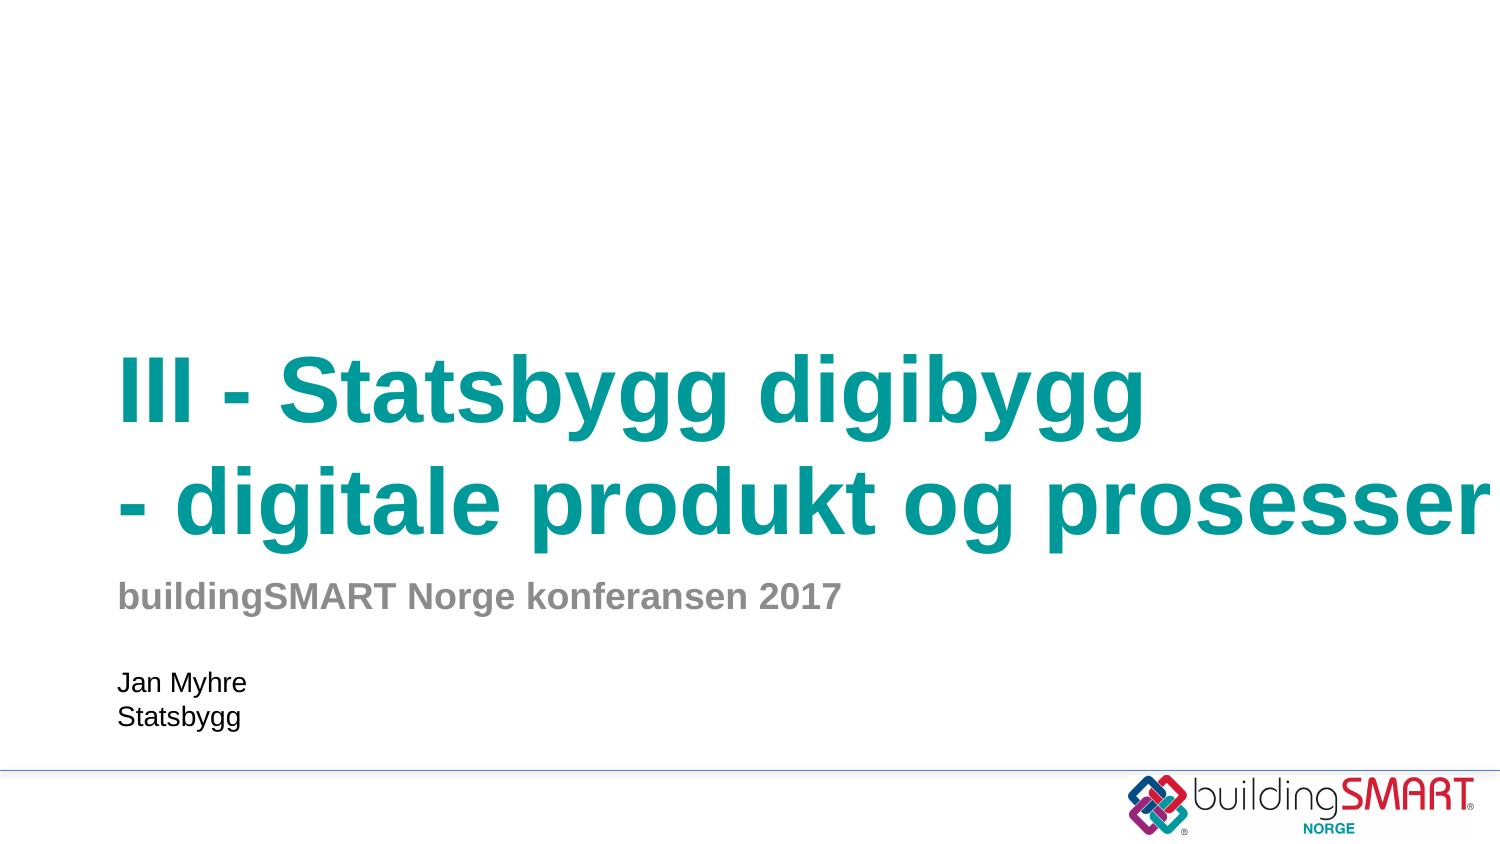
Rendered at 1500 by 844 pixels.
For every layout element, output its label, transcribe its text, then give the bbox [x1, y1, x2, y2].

list buildingSMART Norge konferansen 2017 [102, 564, 1397, 750]
title III - Statsbygg digibygg - digitale produkt og prosesser [102, 210, 1500, 562]
text_box Jan Myhre Statsbygg [102, 656, 737, 740]
picture [1128, 775, 1474, 840]
